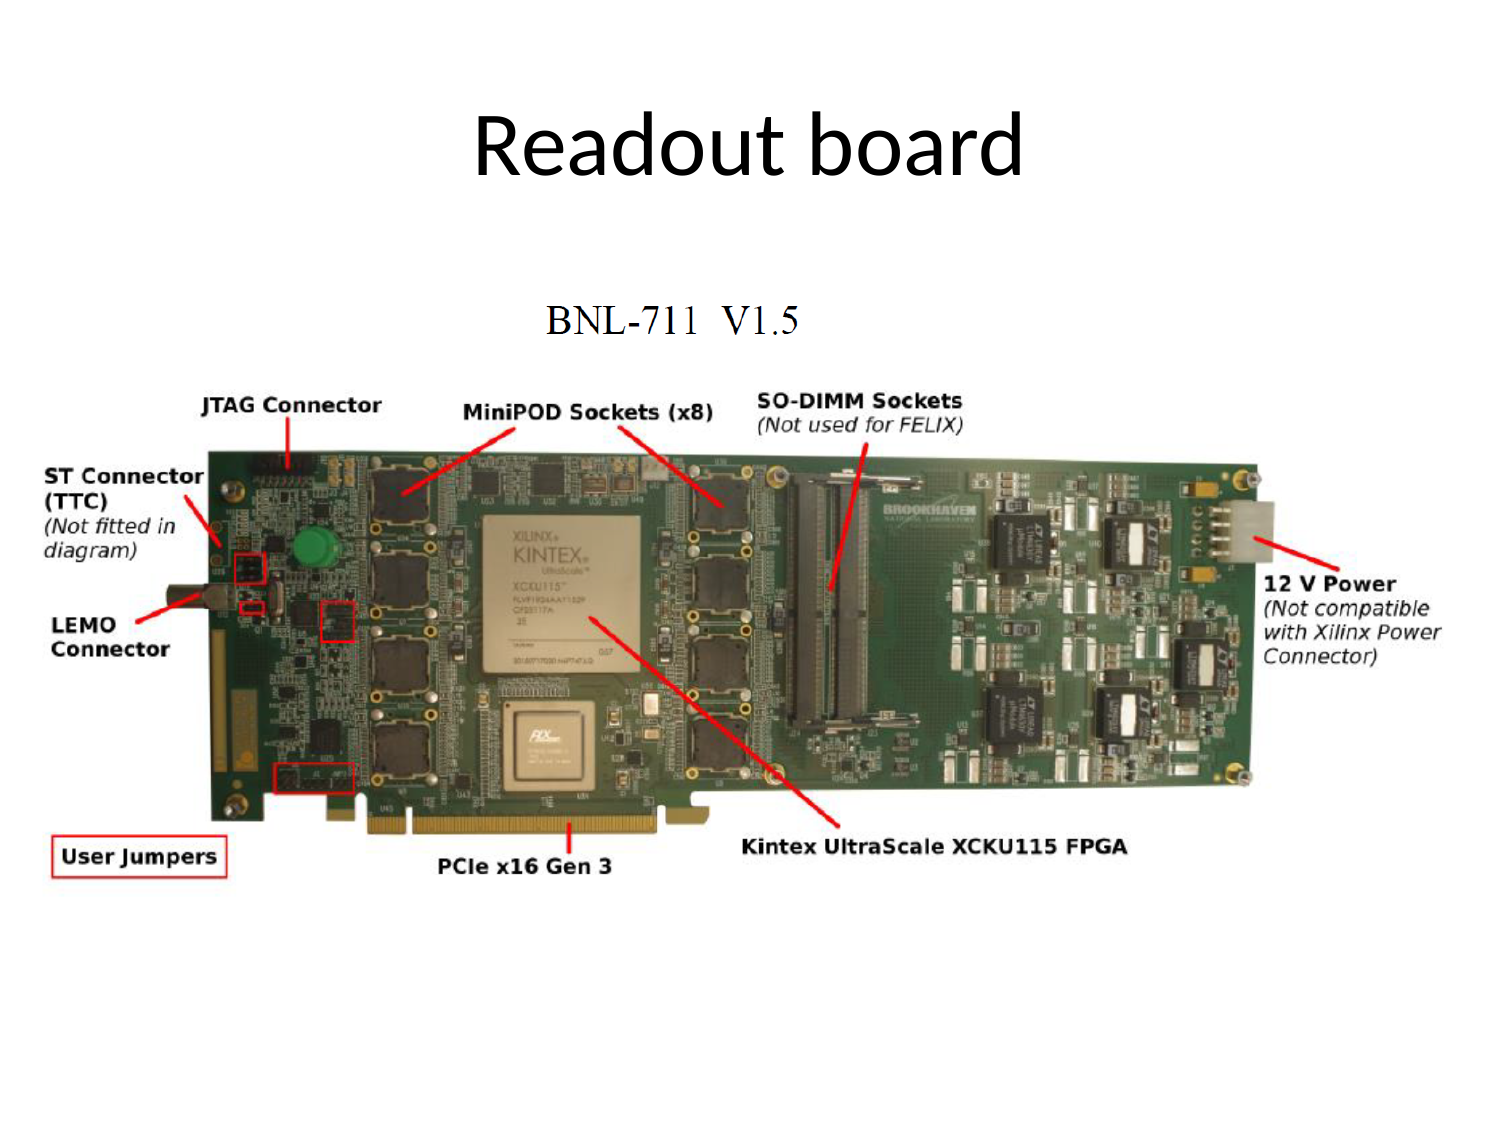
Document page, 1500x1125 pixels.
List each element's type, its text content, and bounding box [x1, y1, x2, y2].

title Readout board [75, 45, 1425, 233]
picture [0, 284, 1476, 951]
